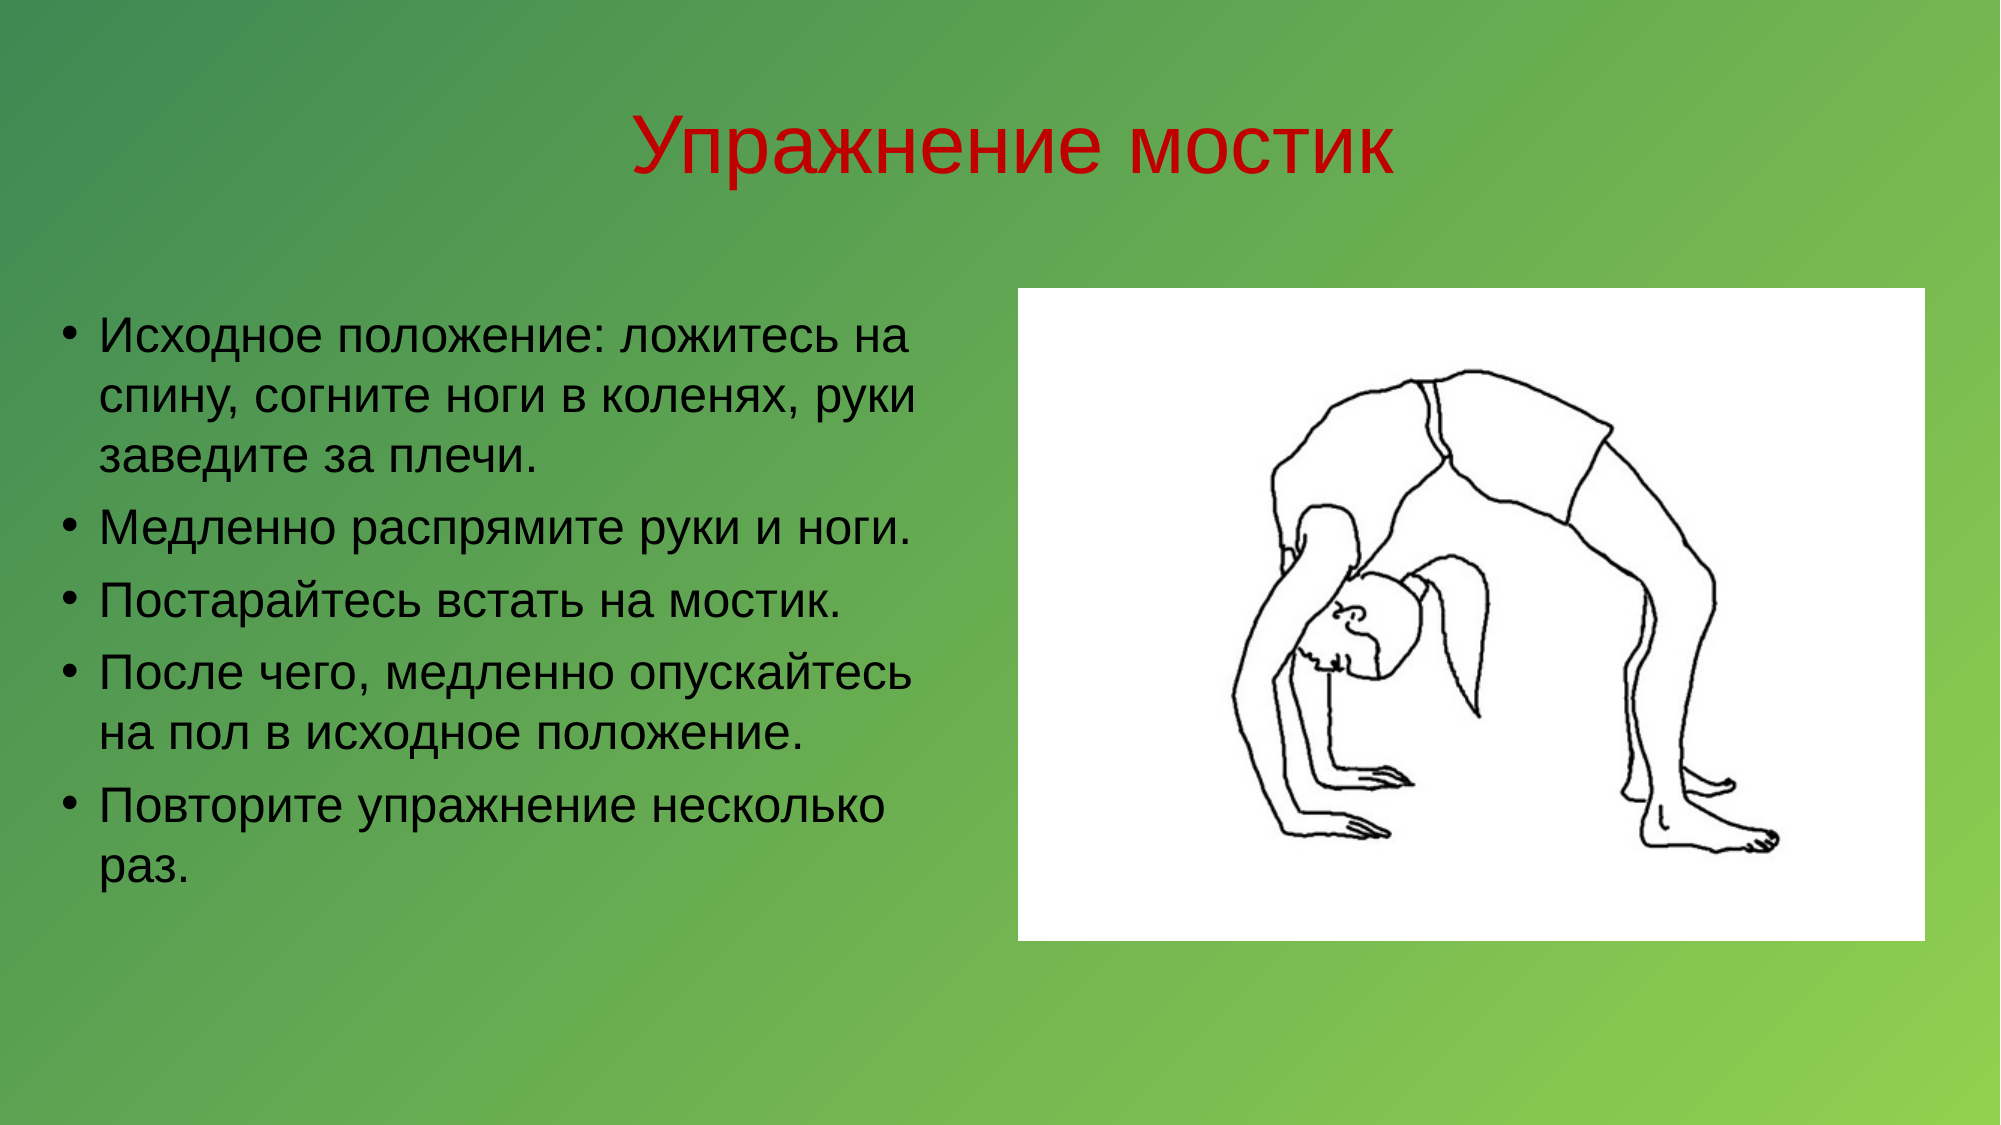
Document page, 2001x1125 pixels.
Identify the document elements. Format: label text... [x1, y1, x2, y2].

title Упражнение мостик [150, 37, 1875, 256]
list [1018, 288, 1925, 941]
list Исходное положение: ложитесь на спину, согните ноги в коленях, руки заведите за плечи. Медленно распрямите руки и ноги. Постарайтесь встать на мостик. После чего, медленно опускайтесь на пол в исходное положение. Повторите упражнение несколько раз. [46, 234, 958, 1030]
